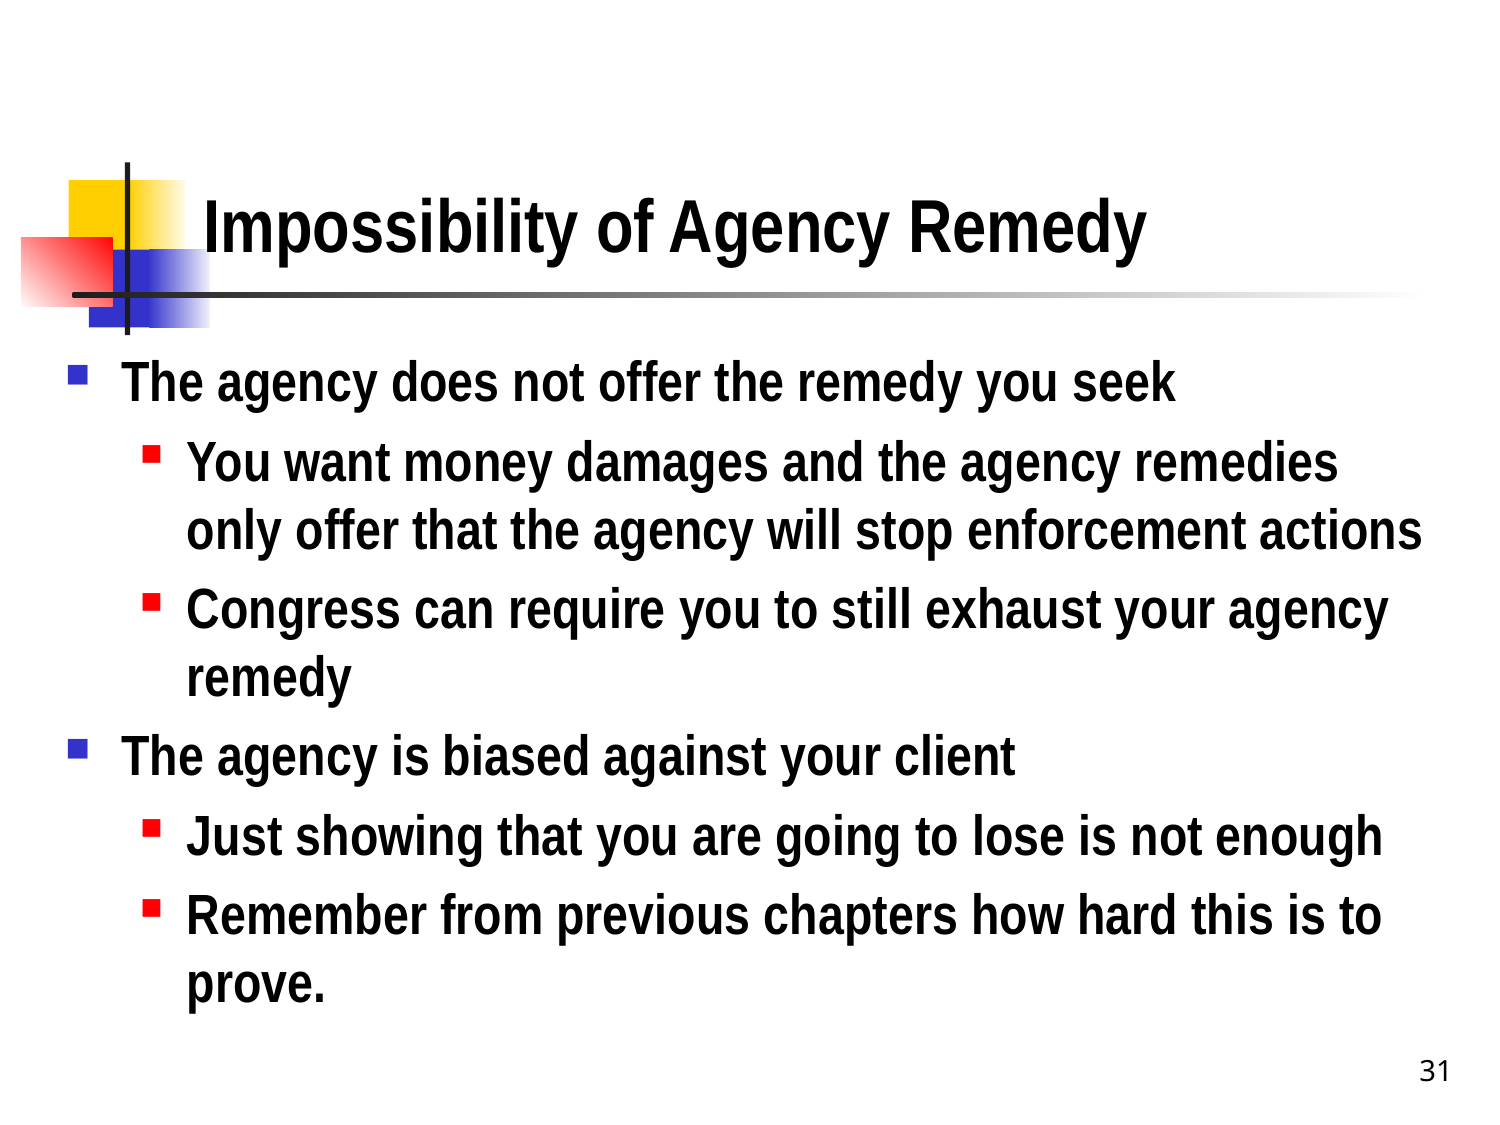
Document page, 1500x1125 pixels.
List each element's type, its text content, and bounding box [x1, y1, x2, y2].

list The agency does not offer the remedy you seek You want money damages and the agency remedies only offer that the agency will stop enforcement actions Congress can require you to still exhaust your agency remedy The agency is biased against your client Just showing that you are going to lose is not enough Remember from previous chapters how hard this is to prove. [50, 337, 1450, 1075]
title Impossibility of Agency Remedy [188, 35, 1468, 275]
slide_number 31 [1155, 1024, 1468, 1100]
